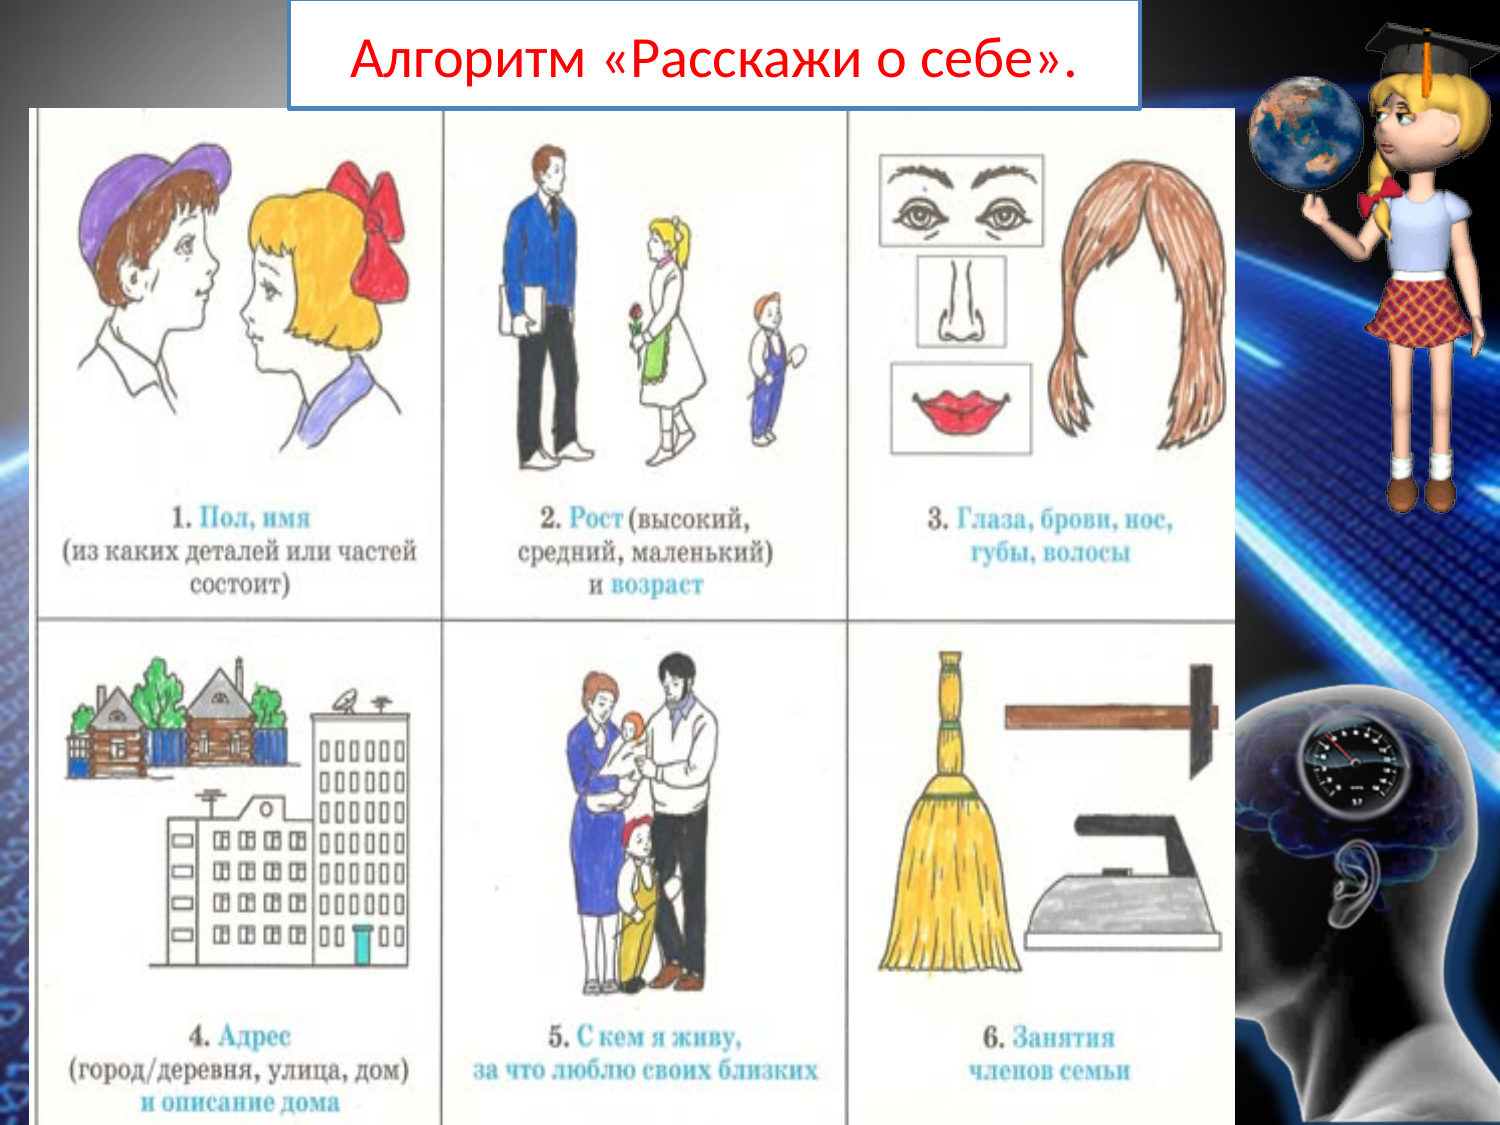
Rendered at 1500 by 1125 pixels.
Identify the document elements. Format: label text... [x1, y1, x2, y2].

text_box [466, 0, 474, 61]
picture [0, 0, 1500, 1125]
text_box Алгоритм «Расскажи о себе». [287, 0, 1142, 106]
